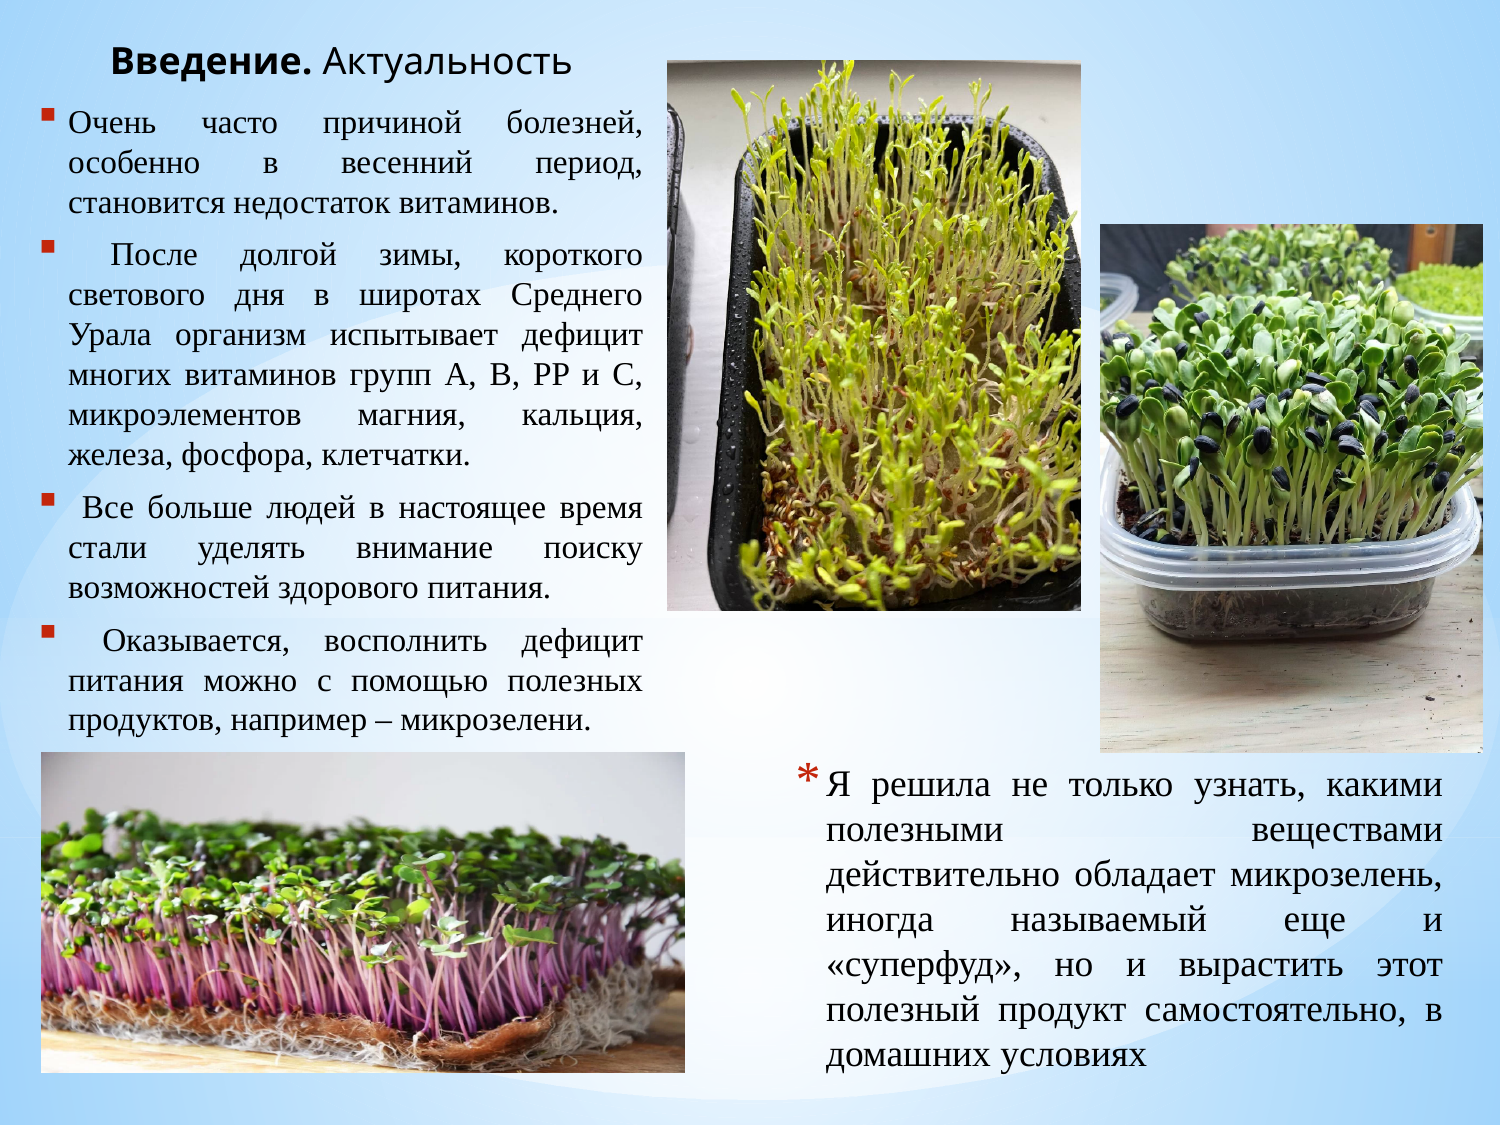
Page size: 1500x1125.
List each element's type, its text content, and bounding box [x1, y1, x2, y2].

picture [1100, 224, 1483, 753]
picture [666, 60, 1081, 612]
list Очень часто причиной болезней, особенно в весенний период, становится недостаток витаминов. После долгой зимы, короткого светового дня в широтах Среднего Урала организм испытывает дефицит многих витаминов групп A, B, PP и C, микроэлементов магния, кальция, железа, фосфора, клетчатки. Все больше людей в настоящее время стали уделять внимание поиску возможностей здорового питания. Оказывается, восполнить дефицит питания можно с помощью полезных продуктов, например – микрозелени. [15, 92, 659, 657]
list Я решила не только узнать, какими полезными веществами действительно обладает микрозелень, иногда называемый еще и «суперфуд», но и вырастить этот полезный продукт самостоятельно, в домашних условиях [773, 692, 1459, 1071]
picture [40, 751, 685, 1074]
text_box Введение. Актуальность [0, 29, 885, 90]
